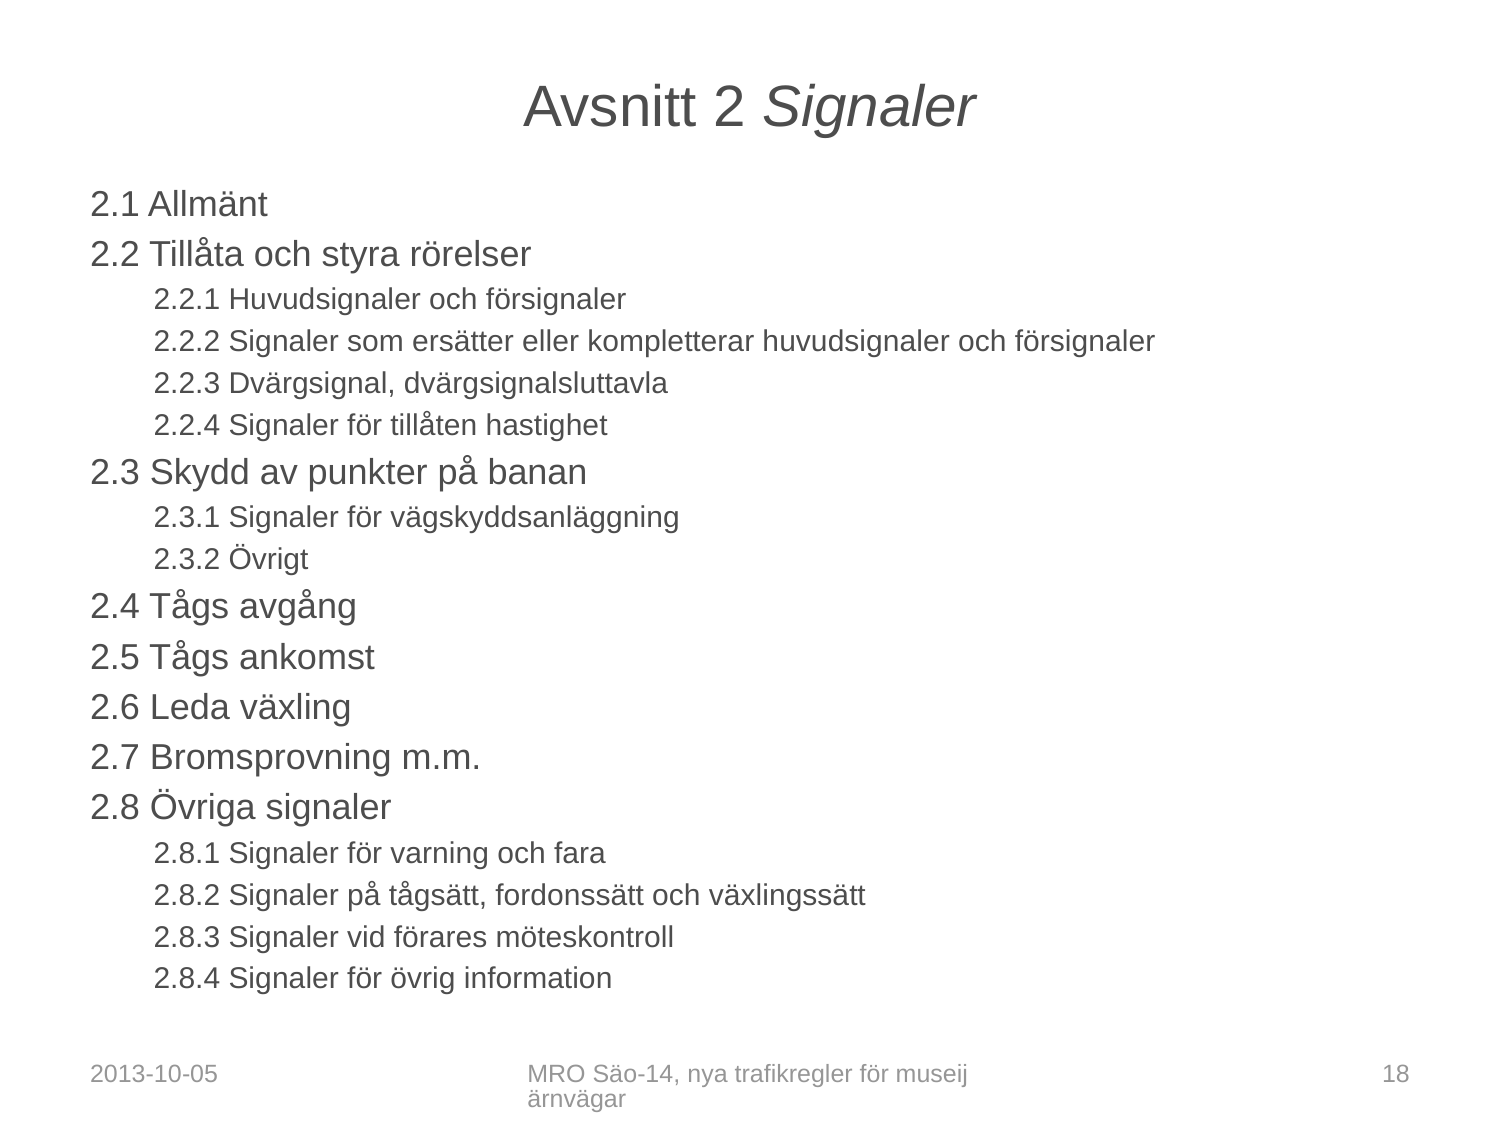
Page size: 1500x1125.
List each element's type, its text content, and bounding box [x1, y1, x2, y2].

title Avsnitt 2 Signaler [75, 45, 1425, 161]
footer MRO Säo-14, nya trafikregler för museijärnvägar [512, 1042, 988, 1103]
slide_number 18 [1074, 1042, 1425, 1103]
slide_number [75, 1042, 425, 1103]
list 2.1 Allmänt 2.2 Tillåta och styra rörelser 2.2.1 Huvudsignaler och försignaler 2.2.2 Signaler som ersätter eller kompletterar huvudsignaler och försignaler 2.2.3 Dvärgsignal, dvärgsignalsluttavla 2.2.4 Signaler för tillåten hastighet 2.3 Skydd av punkter på banan 2.3.1 Signaler för vägskyddsanläggning 2.3.2 Övrigt 2.4 Tågs avgång 2.5 Tågs ankomst 2.6 Leda växling 2.7 Bromsprovning m.m. 2.8 Övriga signaler 2.8.1 Signaler för varning och fara 2.8.2 Signaler på tågsätt, fordonssätt och växlingssätt 2.8.3 Signaler vid förares möteskontroll 2.8.4 Signaler för övrig information [75, 172, 1425, 1005]
